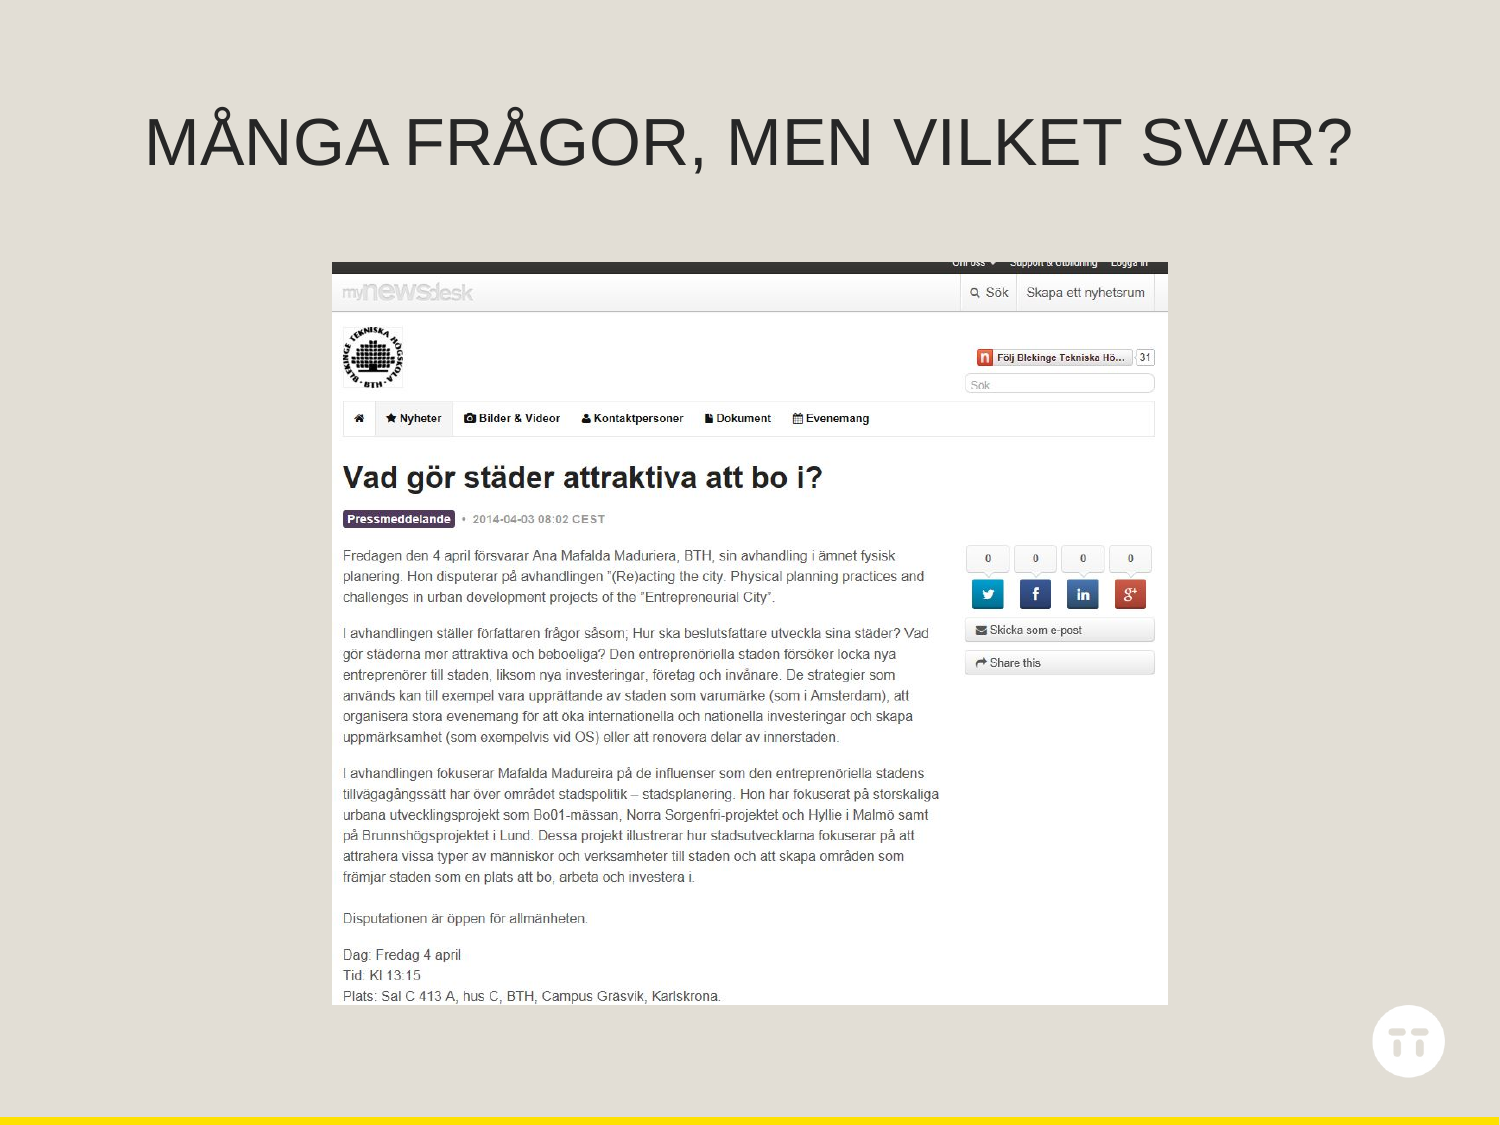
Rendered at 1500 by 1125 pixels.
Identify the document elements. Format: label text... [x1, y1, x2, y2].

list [331, 262, 1169, 1006]
picture [0, 0, 1500, 1125]
title MÅNGA FRÅGOR, MEN VILKET SVAR? [75, 45, 1425, 233]
